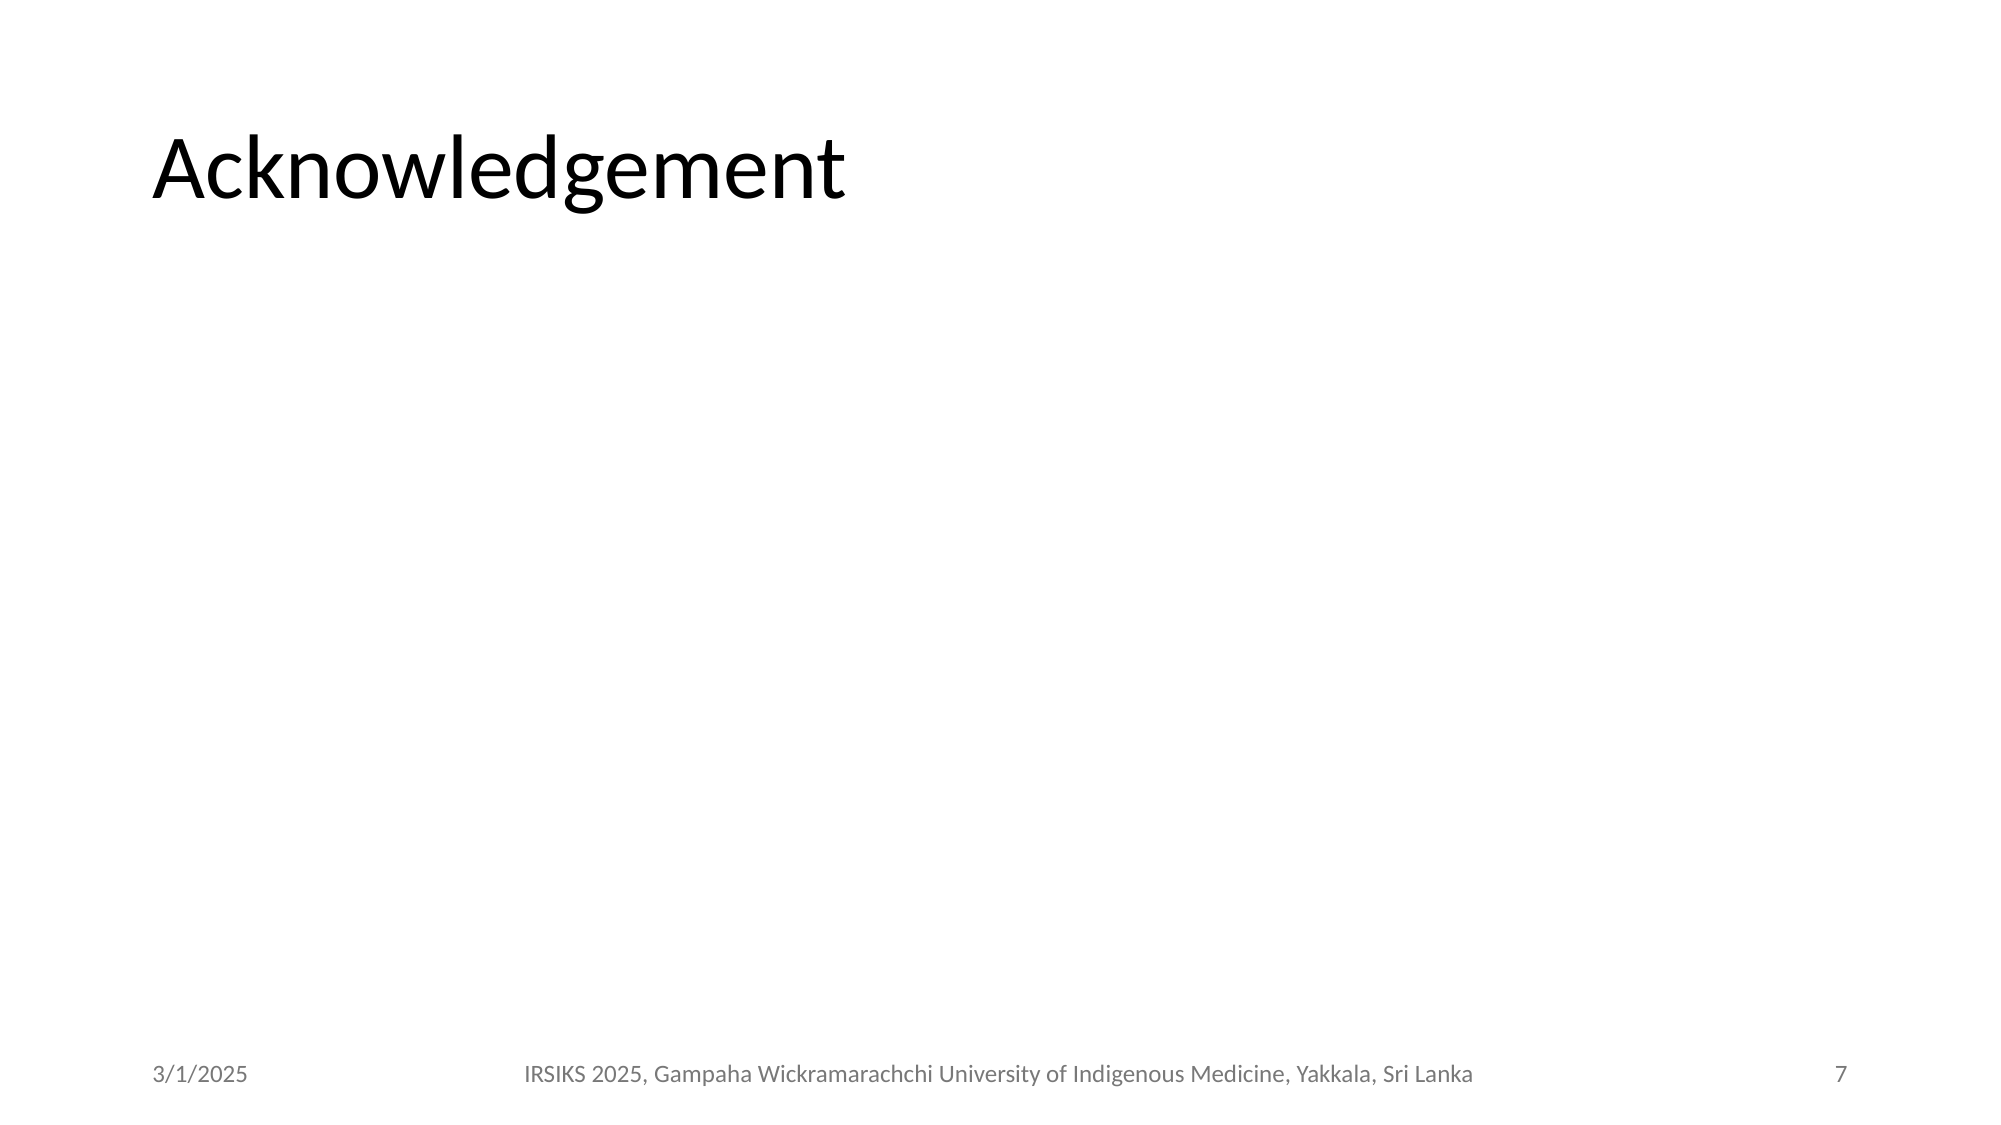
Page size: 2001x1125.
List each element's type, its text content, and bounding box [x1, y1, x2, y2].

slide_number 7 [1771, 1042, 1863, 1103]
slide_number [137, 1042, 293, 1103]
title Acknowledgement [137, 59, 1863, 278]
footer IRSIKS 2025, Gampaha Wickramarachchi University of Indigenous Medicine, Yakkala, Sri Lanka [496, 1042, 1504, 1103]
